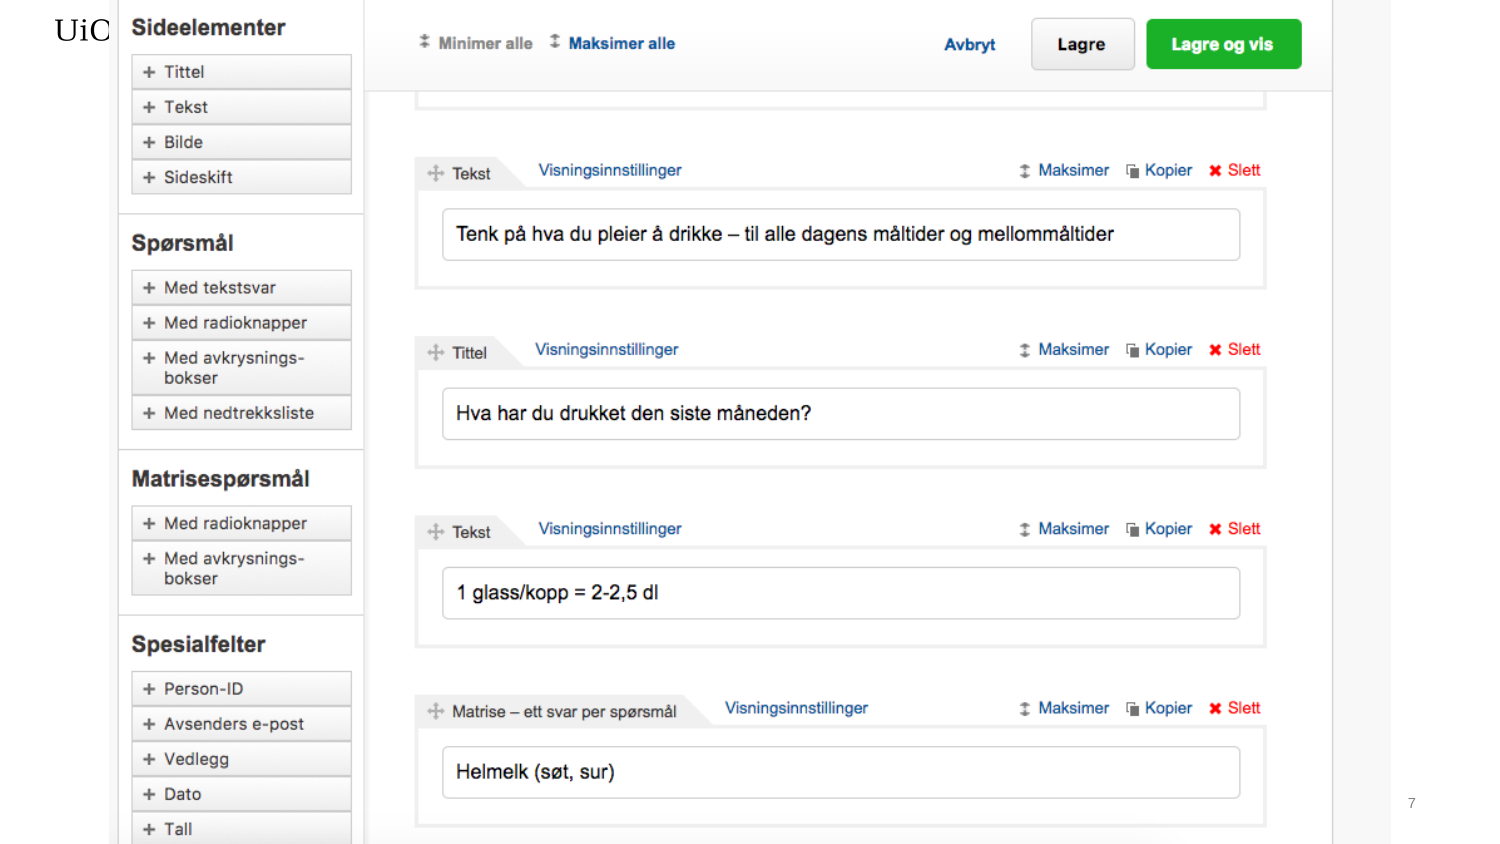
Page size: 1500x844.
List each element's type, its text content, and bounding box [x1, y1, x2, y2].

picture [55, 0, 1391, 844]
slide_number 8 [1395, 787, 1429, 844]
